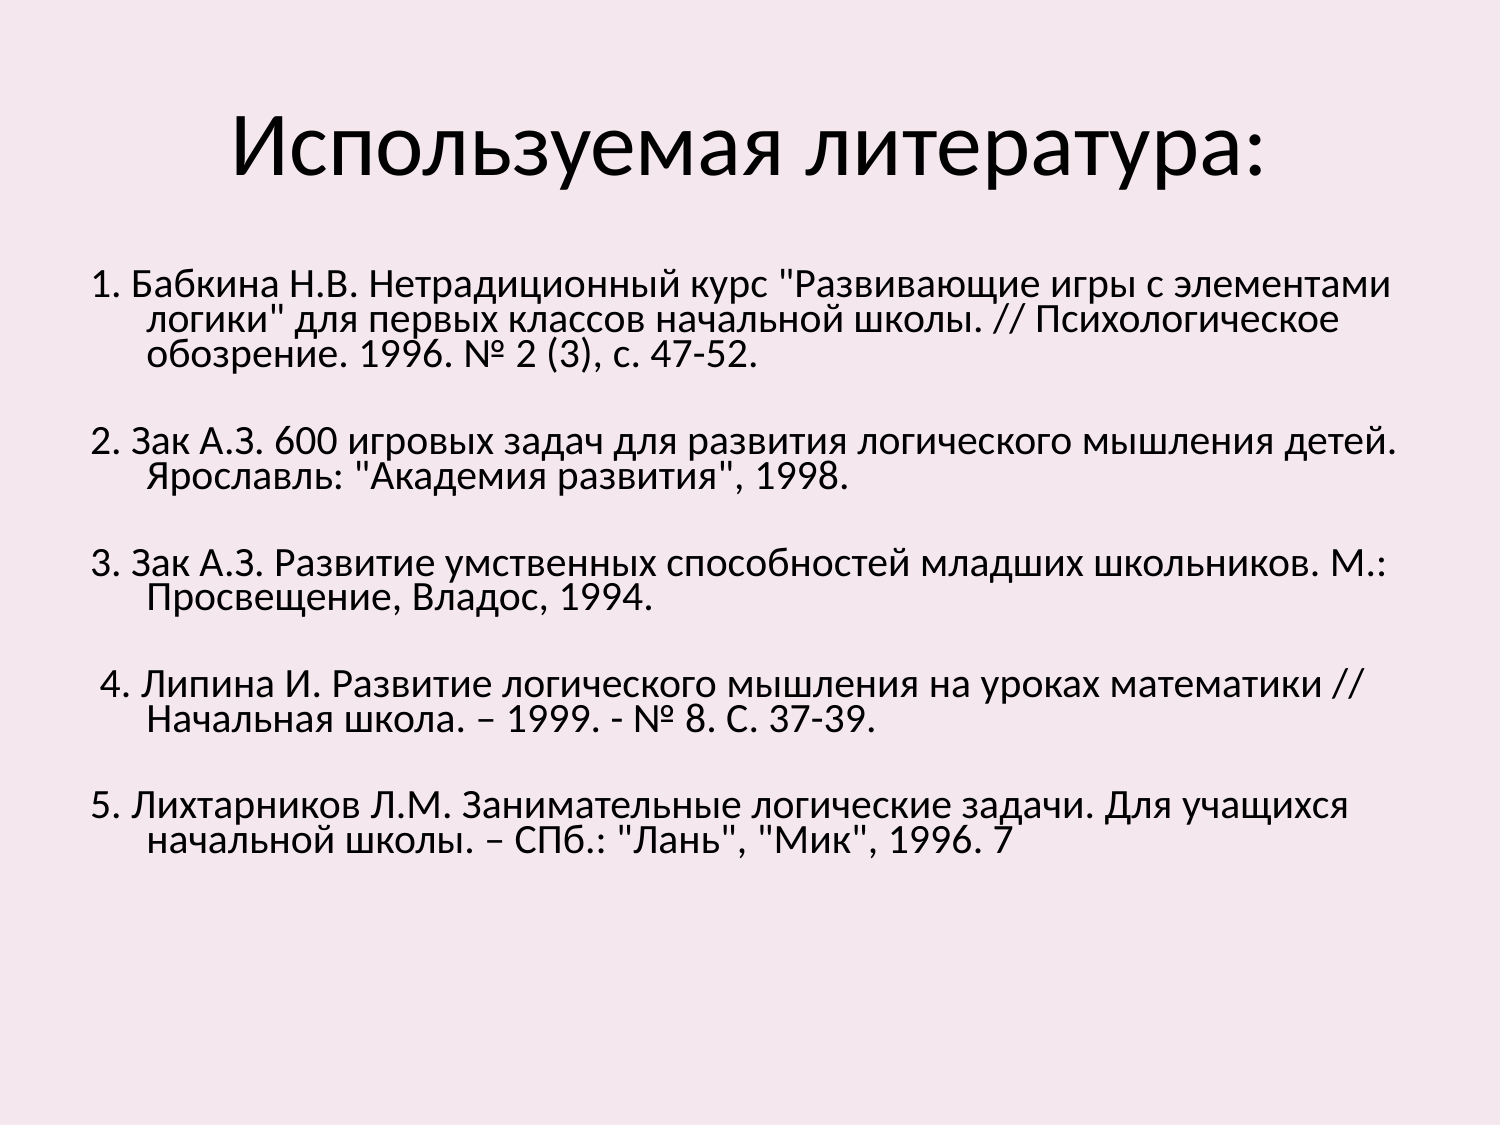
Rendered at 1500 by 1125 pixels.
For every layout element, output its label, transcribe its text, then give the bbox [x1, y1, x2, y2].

list 1. Бабкина Н.В. Нетрадиционный курс "Развивающие игры с элементами логики" для первых классов начальной школы. // Психологическое обозрение. 1996. № 2 (3), с. 47-52. 2. Зак А.З. 600 игровых задач для развития логического мышления детей. Ярославль: "Академия развития", 1998. 3. Зак А.З. Развитие умственных способностей младших школьников. М.: Просвещение, Владос, 1994. 4. Липина И. Развитие логического мышления на уроках математики // Начальная школа. – 1999. - № 8. С. 37-39. 5. Лихтарников Л.М. Занимательные логические задачи. Для учащихся начальной школы. – СПб.: "Лань", "Мик", 1996. 7 [74, 262, 1426, 1006]
title Используемая литература: [74, 44, 1426, 233]
